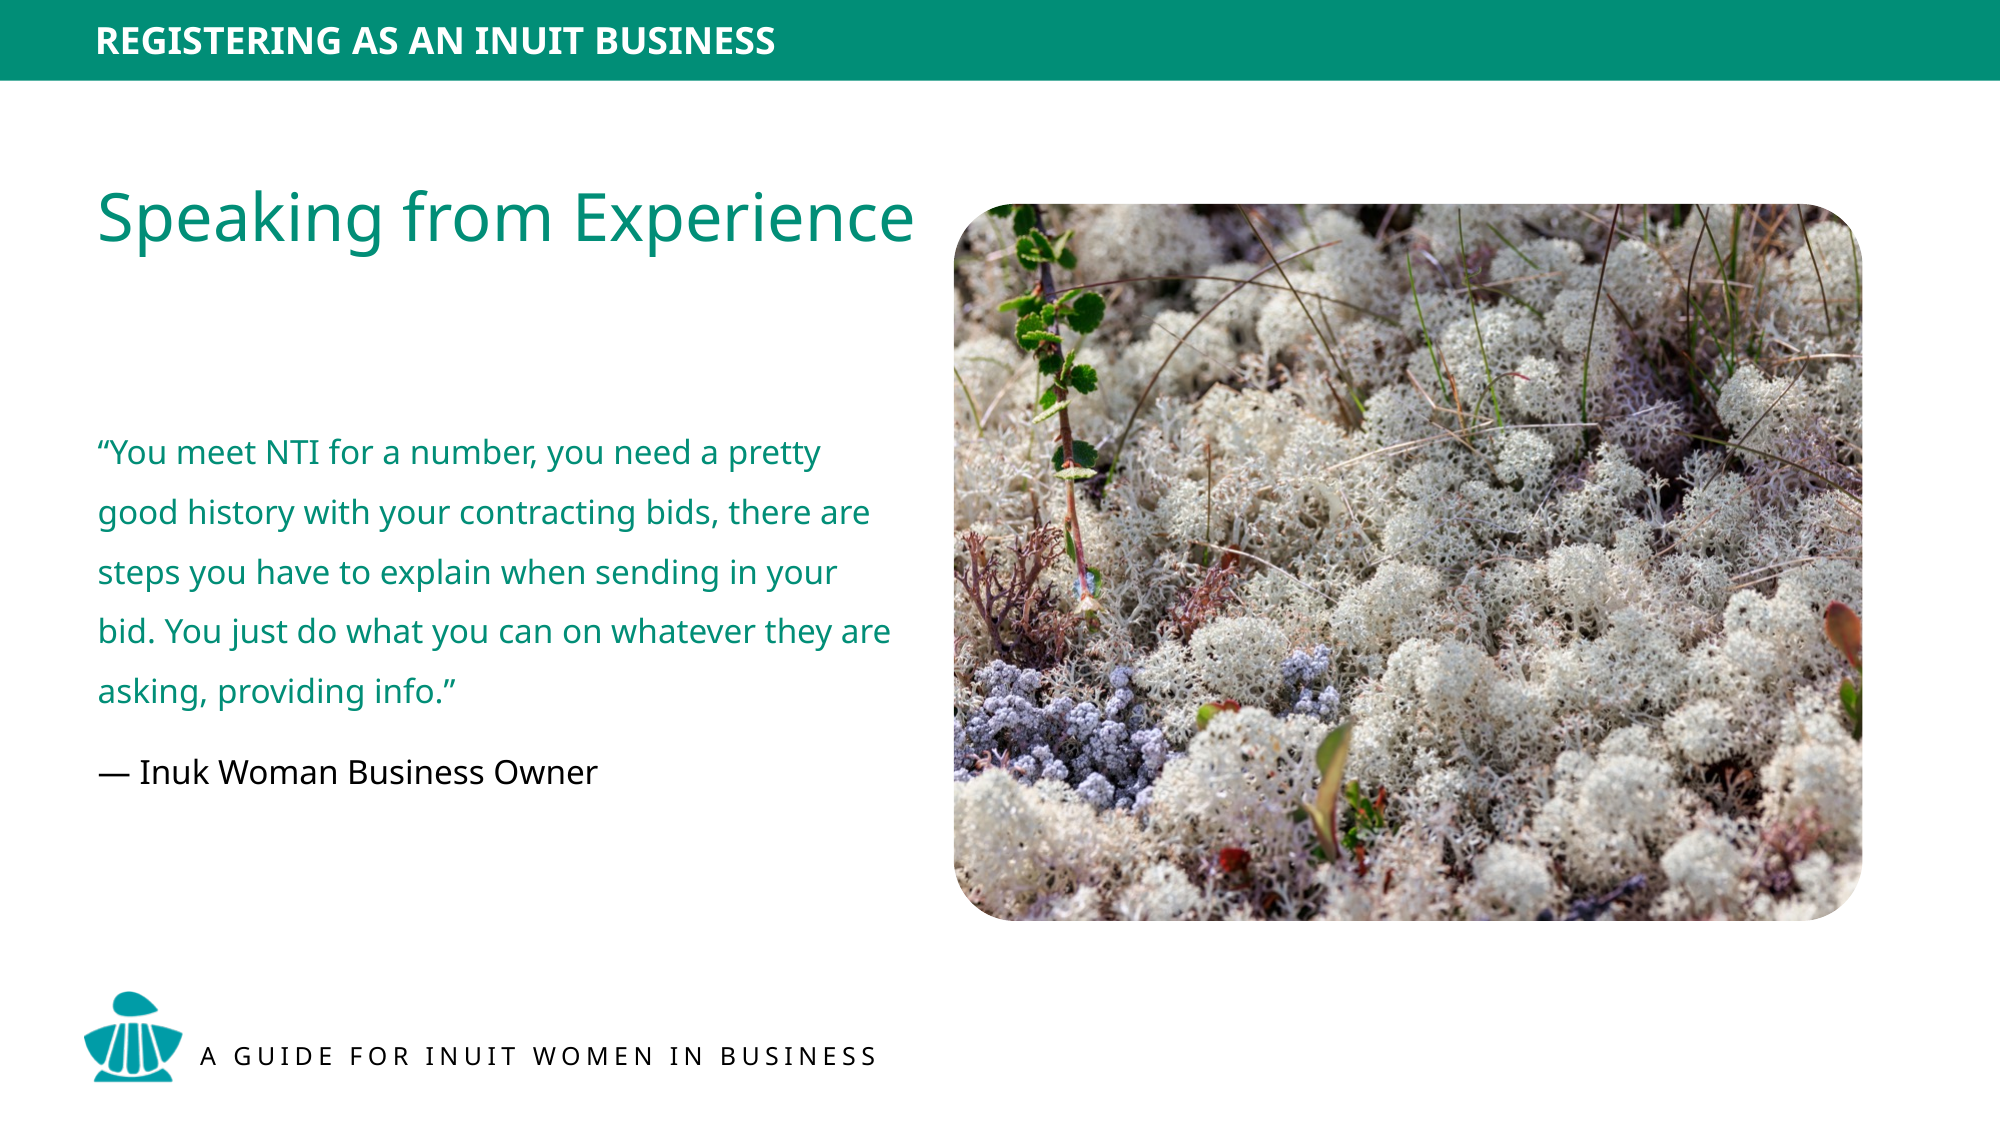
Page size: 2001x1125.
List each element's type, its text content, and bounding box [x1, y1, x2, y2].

picture [953, 203, 1863, 921]
title Speaking from Experience [82, 132, 1012, 309]
picture [84, 991, 193, 1096]
list “You meet NTI for a number, you need a pretty good history with your contracting bids, there are steps you have to explain when sending in your bid. You just do what you can on whatever they are asking, providing info.” — Inuk Woman Business Owner [82, 403, 921, 858]
